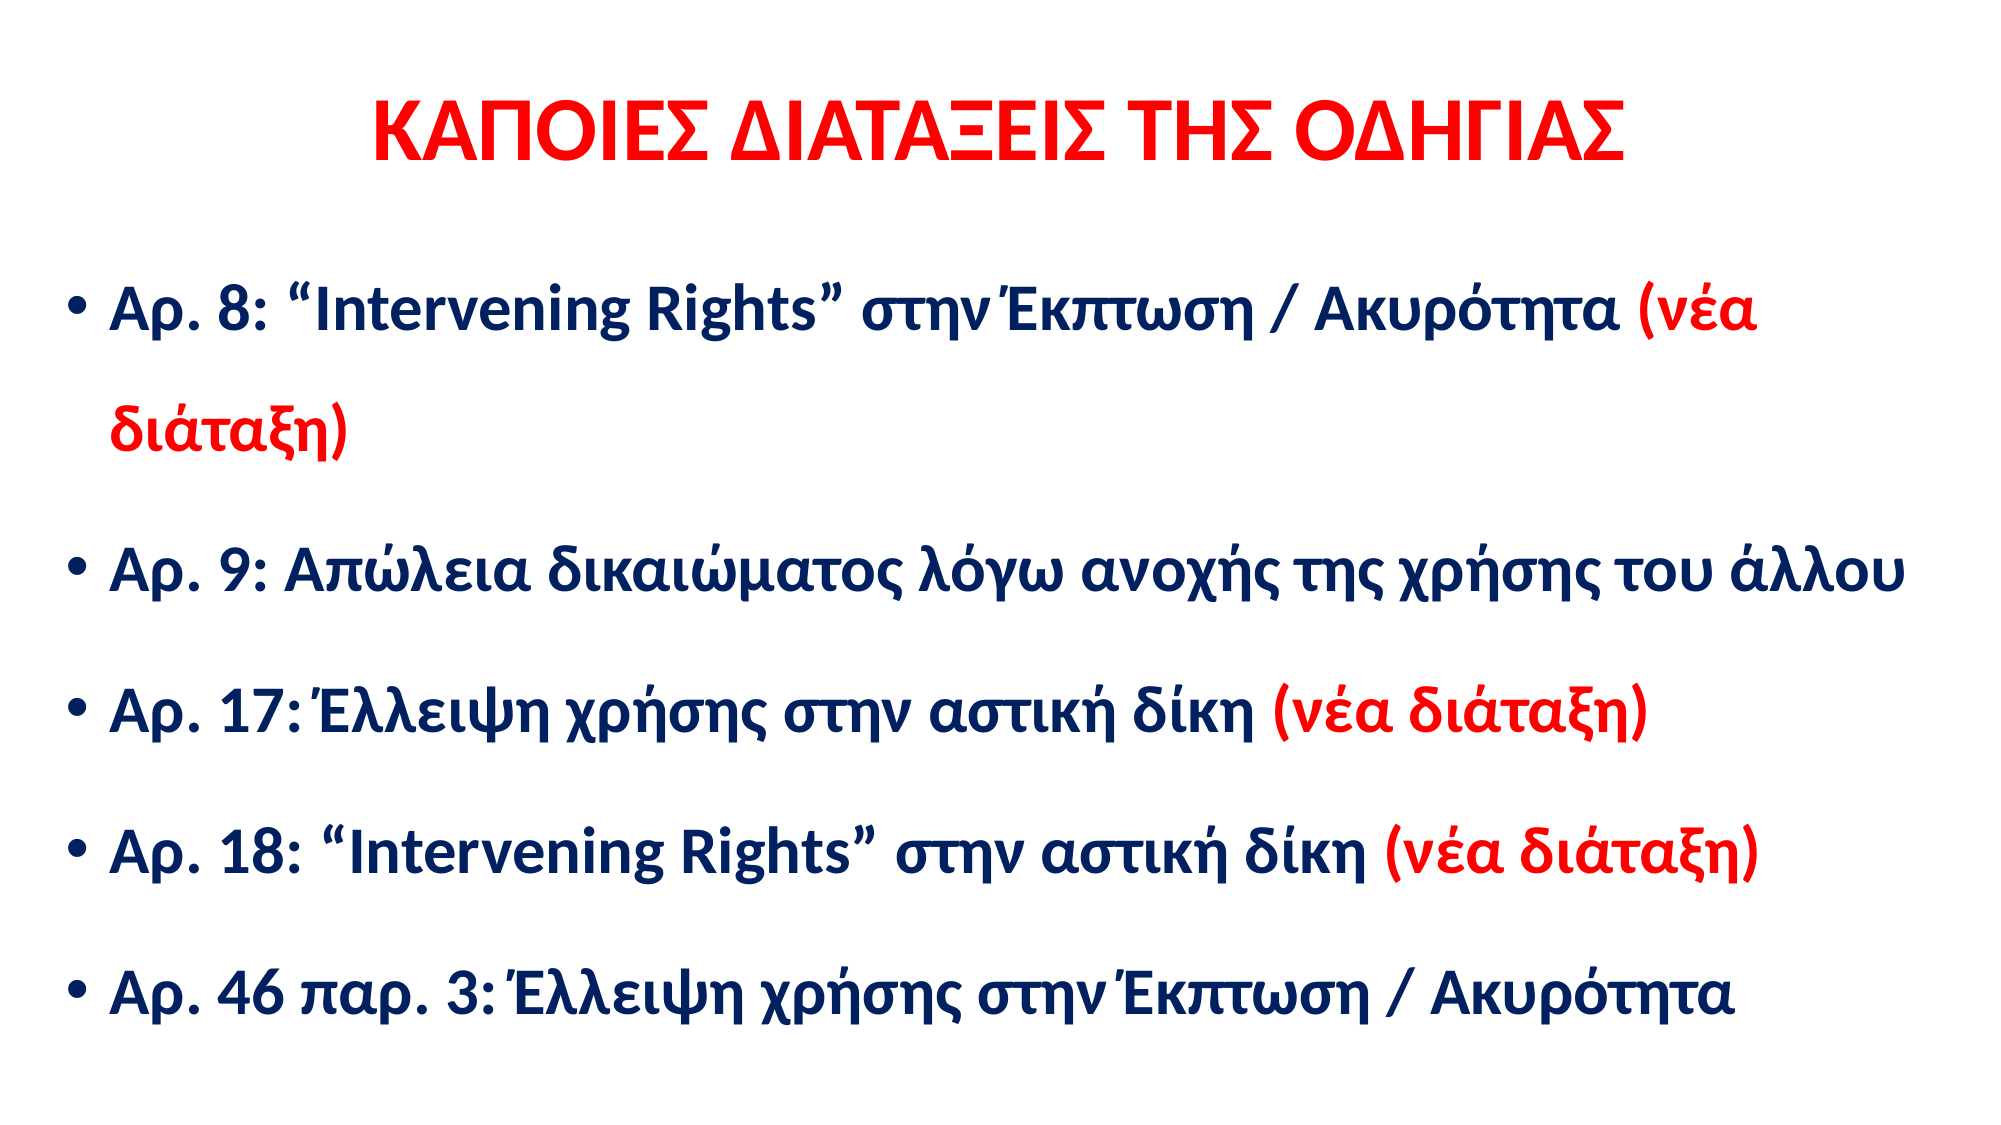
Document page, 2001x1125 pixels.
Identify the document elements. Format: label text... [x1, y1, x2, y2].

list Αρ. 8: “Intervening Rights” στην Έκπτωση / Ακυρότητα (νέα διάταξη) Αρ. 9: Απώλεια δικαιώματος λόγω ανοχής της χρήσης του άλλου Αρ. 17: Έλλειψη χρήσης στην αστική δίκη (νέα διάταξη) Αρ. 18: “Intervening Rights” στην αστική δίκη (νέα διάταξη) Αρ. 46 παρ. 3: Έλλειψη χρήσης στην Έκπτωση / Ακυρότητα [50, 216, 1947, 1100]
title ΚΑΠΟΙΕΣ ΔΙΑΤΑΞΕΙΣ ΤΗΣ ΟΔΗΓΙΑΣ [137, 59, 1863, 202]
